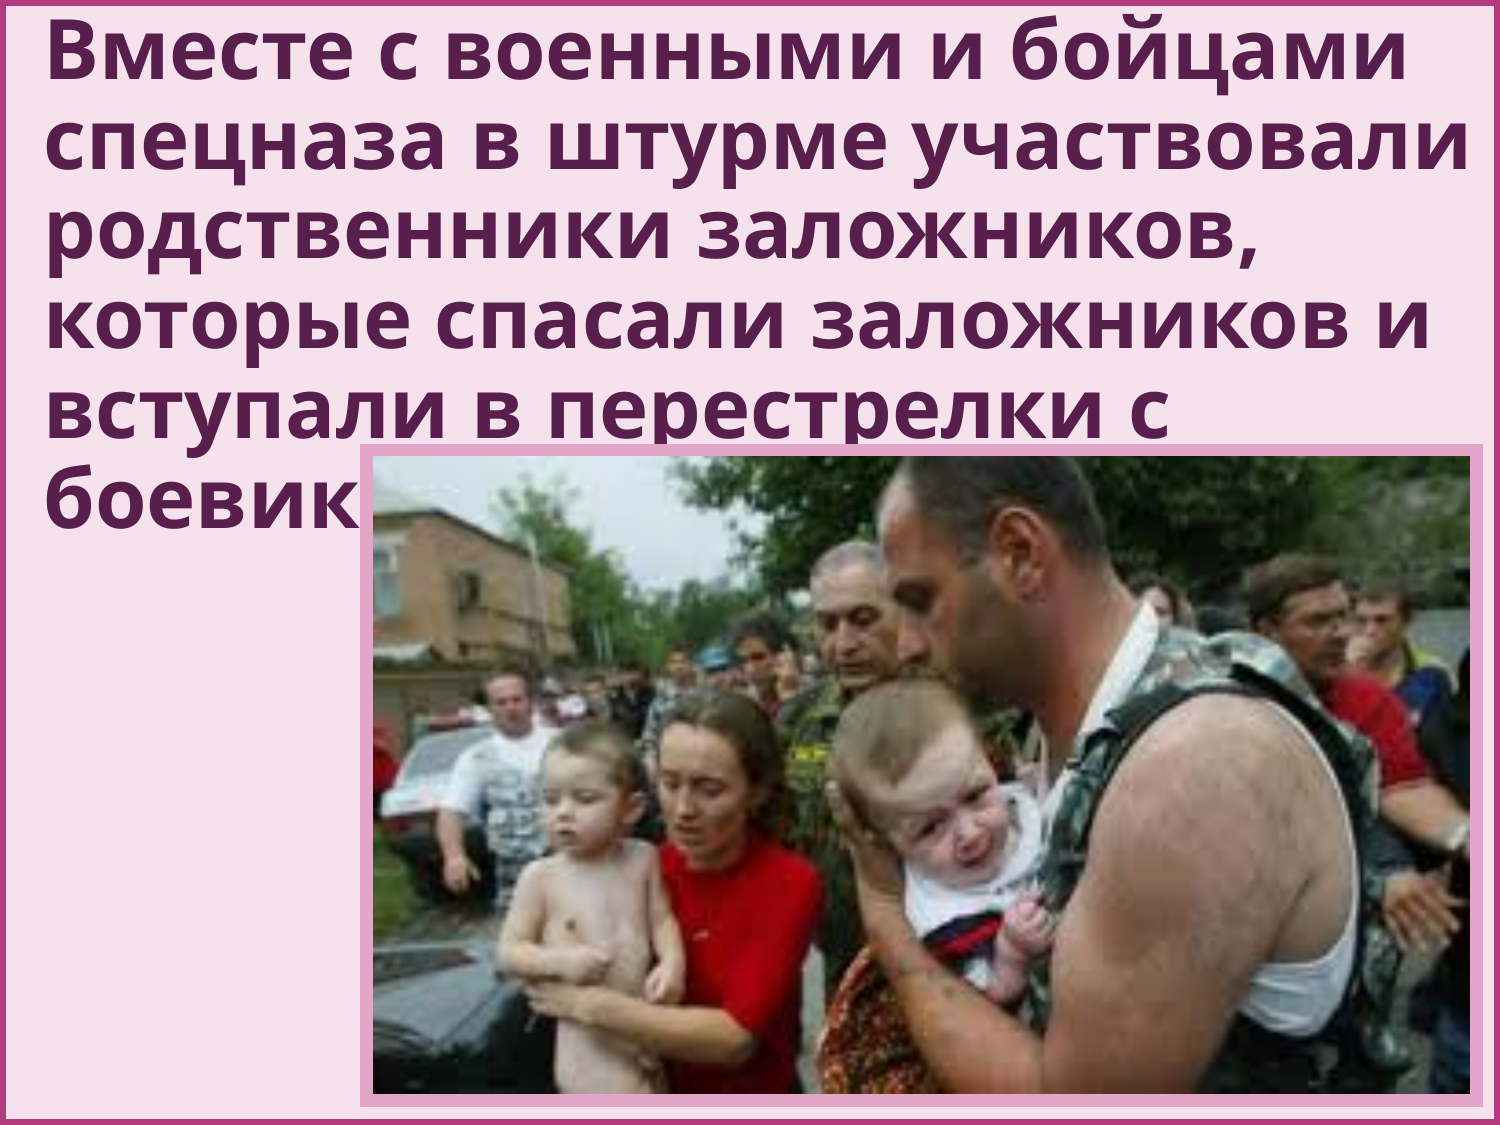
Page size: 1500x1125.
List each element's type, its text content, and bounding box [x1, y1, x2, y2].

picture [372, 455, 1471, 1095]
list Вместе с военными и бойцами спецназа в штурме участвовали родственники заложников, которые спасали заложников и вступали в перестрелки с боевиками. [0, 0, 1500, 1125]
